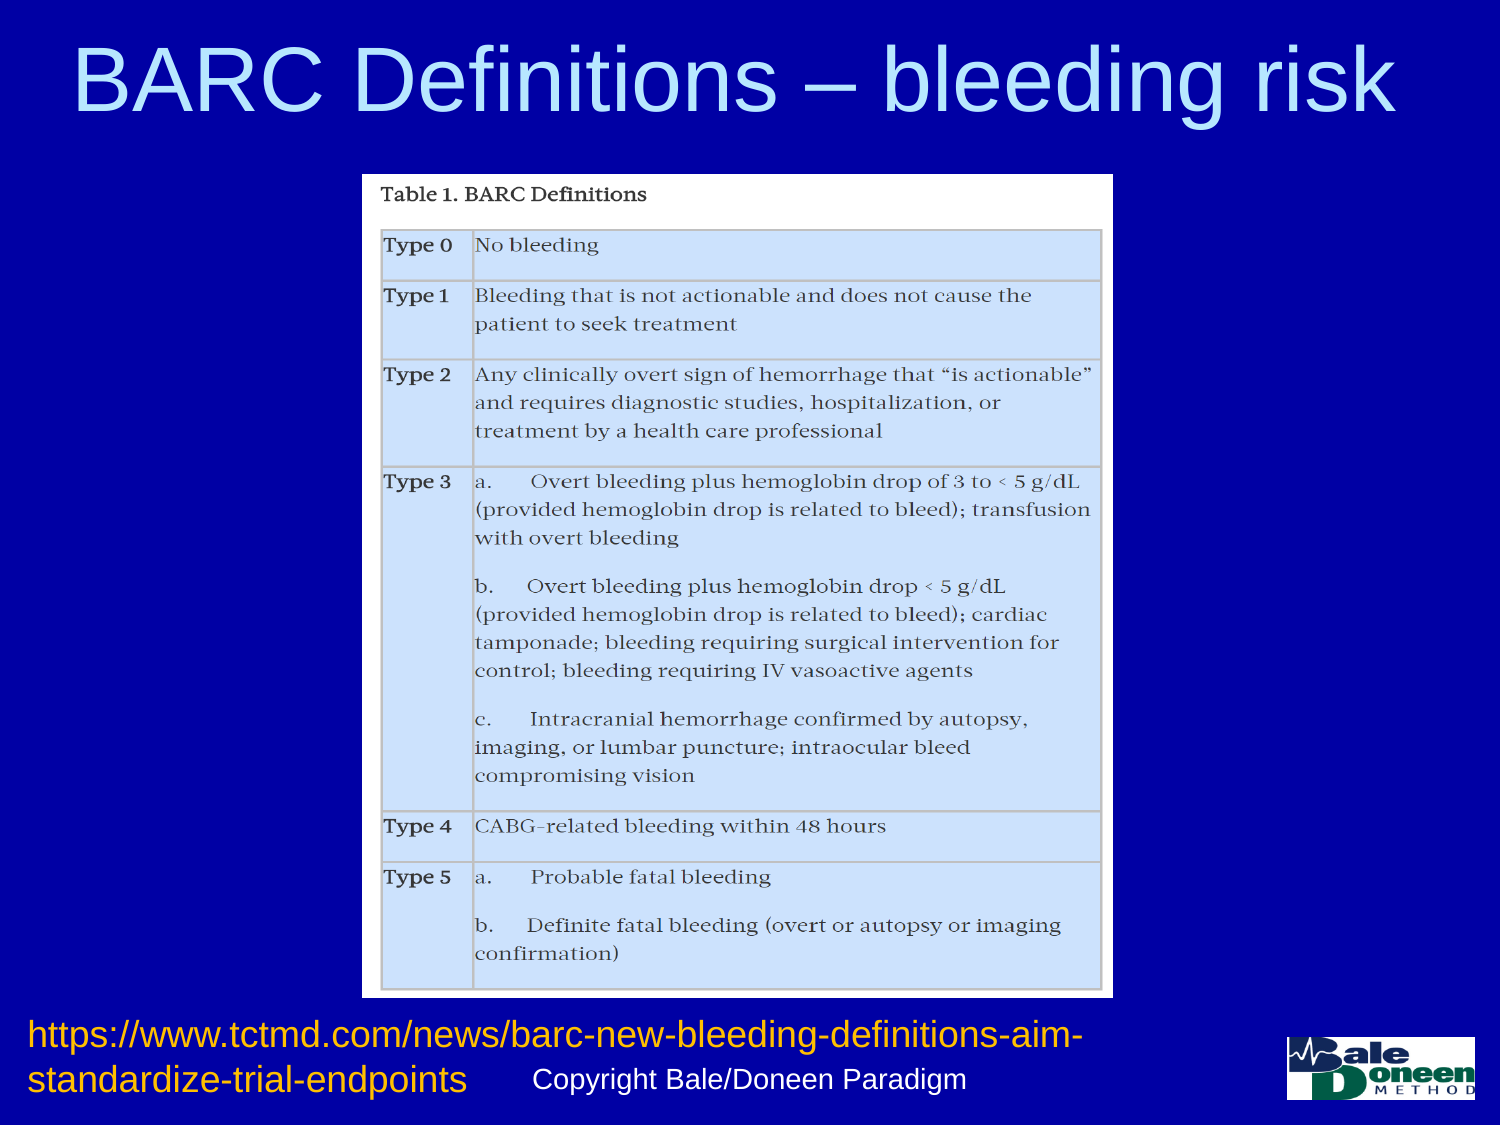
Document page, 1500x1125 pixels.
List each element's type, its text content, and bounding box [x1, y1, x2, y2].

text_box https://www.tctmd.com/news/barc-new-bleeding-definitions-aim-standardize-trial-endpoints [12, 1002, 1271, 1108]
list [362, 174, 1113, 999]
title BARC Definitions – bleeding risk [49, 37, 1446, 113]
picture [1287, 1037, 1475, 1100]
